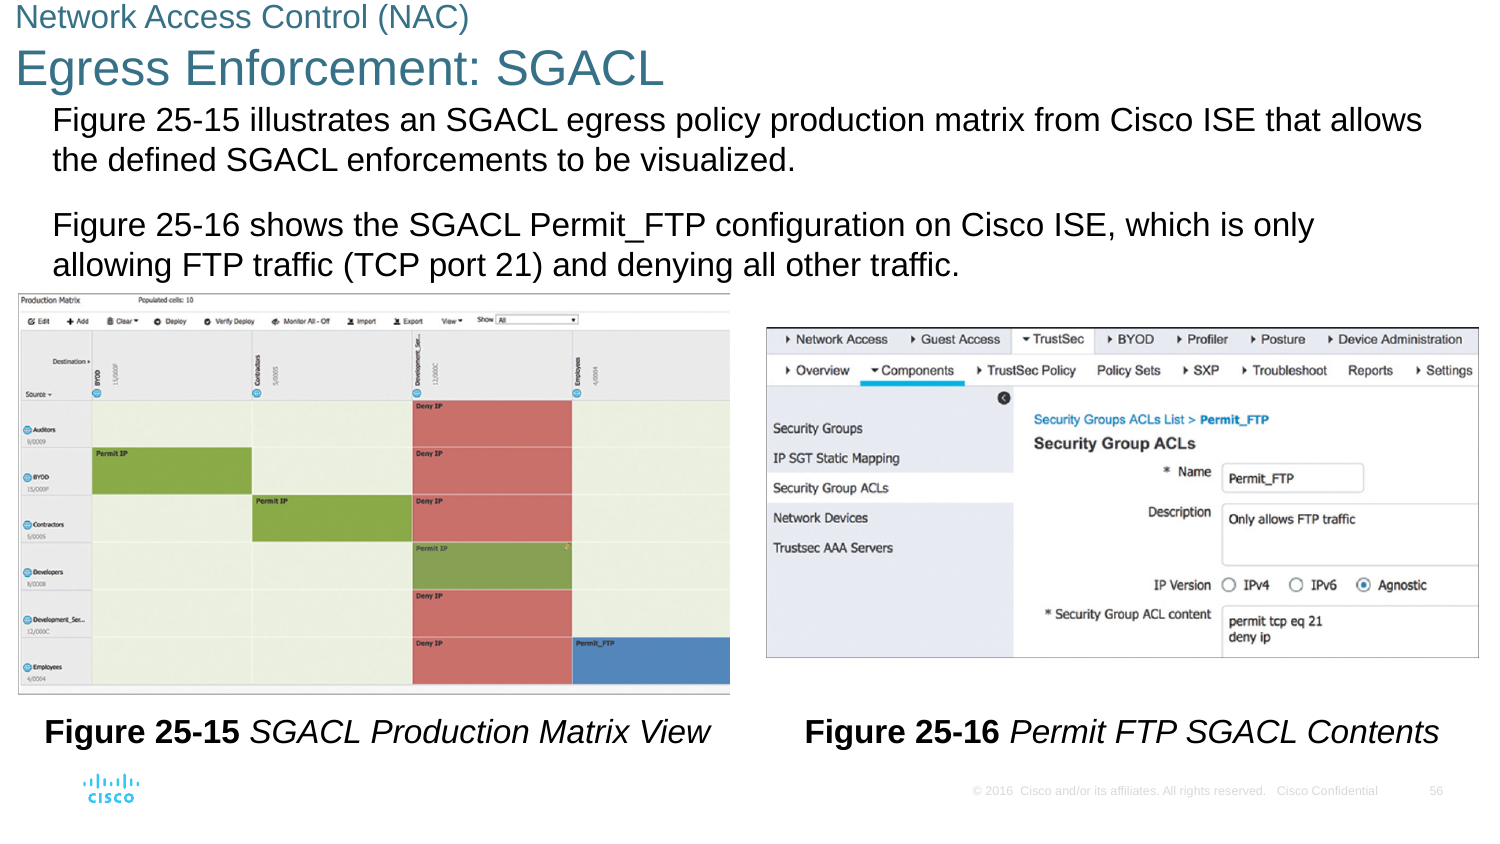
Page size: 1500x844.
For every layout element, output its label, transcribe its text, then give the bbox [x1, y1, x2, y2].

list Figure 25-15 illustrates an SGACL egress policy production matrix from Cisco ISE that allows the defined SGACL enforcements to be visualized. Figure 25-16 shows the SGACL Permit_FTP configuration on Cisco ISE, which is only allowing FTP traffic (TCP port 21) and denying all other traffic. [37, 90, 1460, 281]
text_box Figure 25-16 Permit FTP SGACL Contents [789, 703, 1456, 758]
title Network Access Control (NAC) Egress Enforcement: SGACL [0, 0, 1460, 91]
text_box Figure 25-15 SGACL Production Matrix View [29, 704, 726, 758]
picture [761, 320, 1484, 663]
picture [13, 287, 731, 696]
